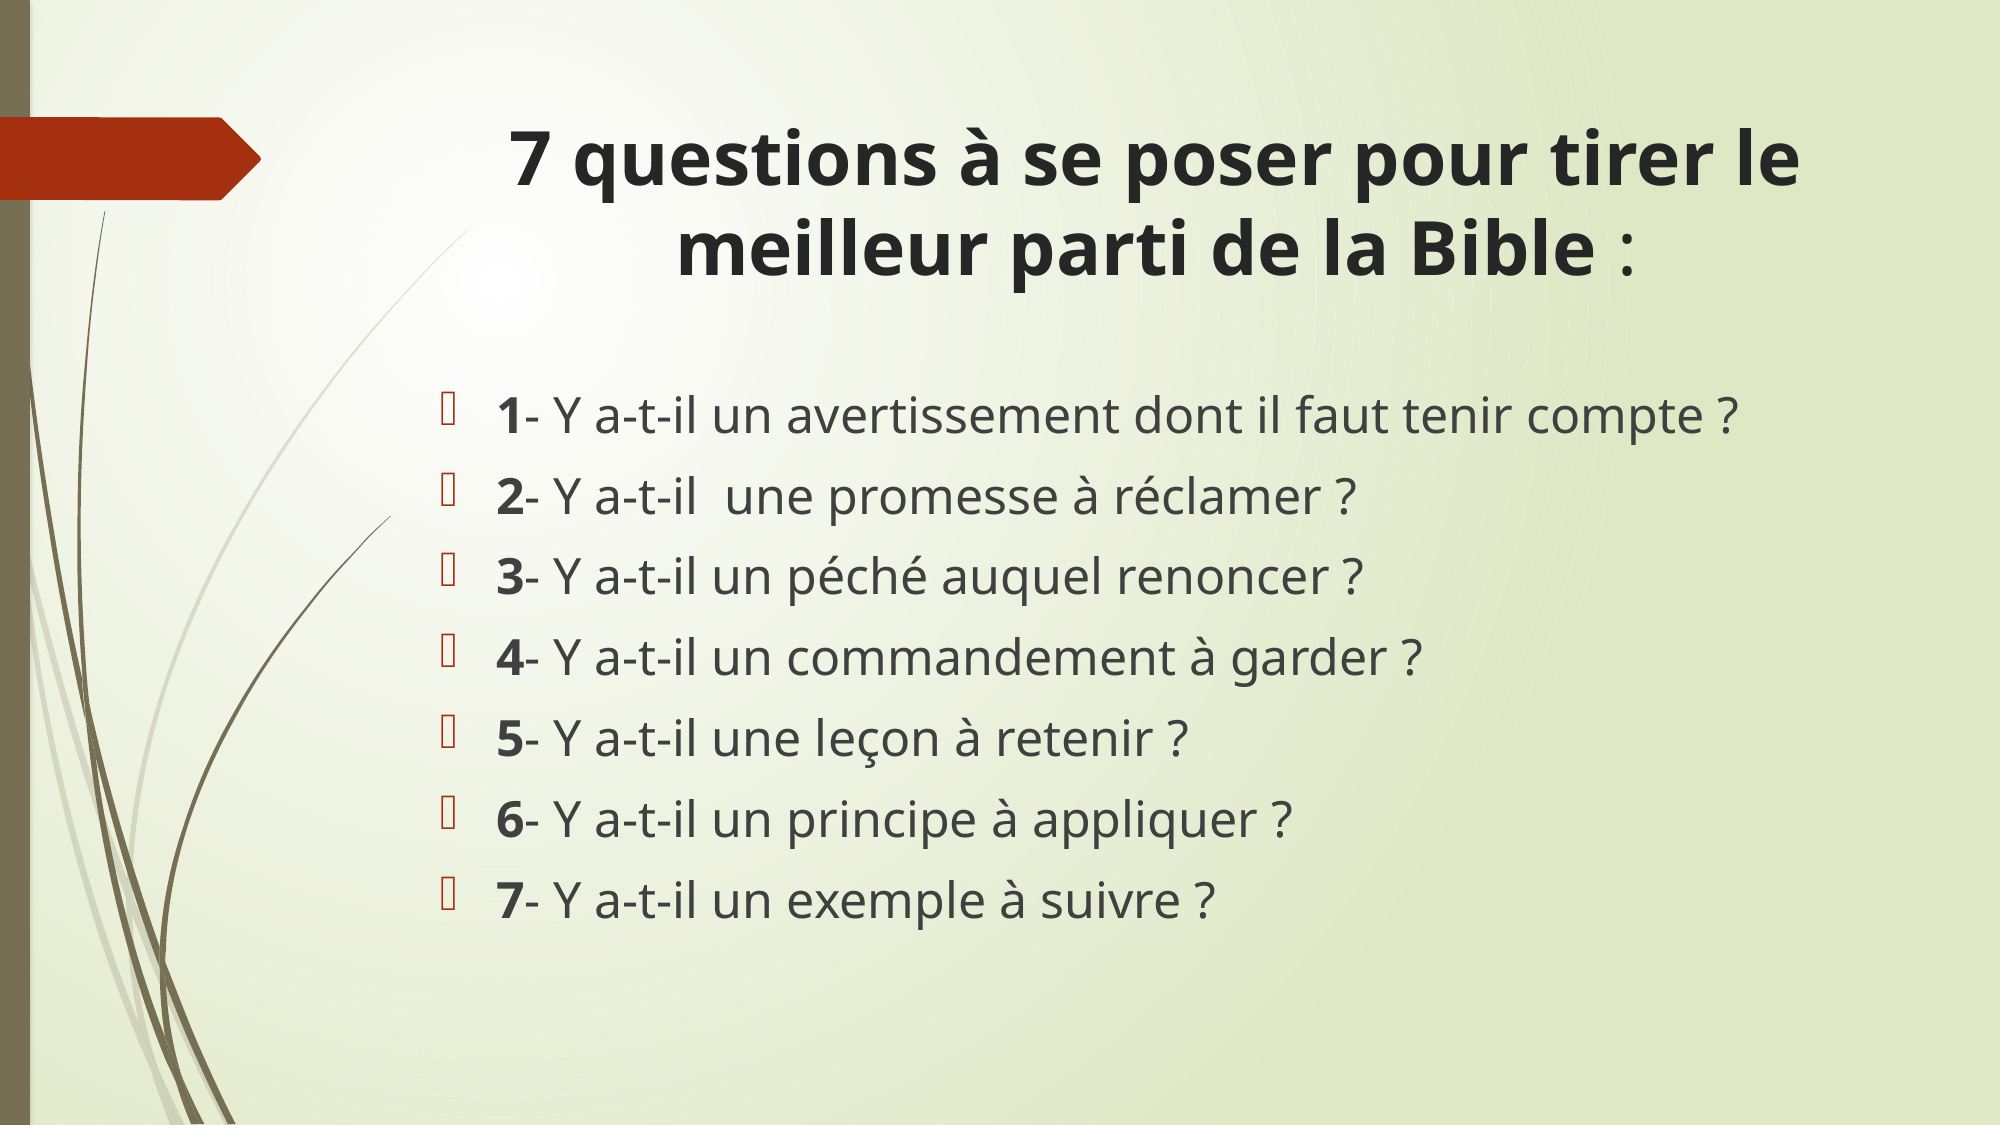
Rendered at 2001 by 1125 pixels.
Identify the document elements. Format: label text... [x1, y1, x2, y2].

list 1- Y a-t-il un avertissement dont il faut tenir compte ? 2- Y a-t-il une promesse à réclamer ? 3- Y a-t-il un péché auquel renoncer ? 4- Y a-t-il un commandement à garder ? 5- Y a-t-il une leçon à retenir ? 6- Y a-t-il un principe à appliquer ? 7- Y a-t-il un exemple à suivre ? [424, 375, 1875, 1023]
title 7 questions à se poser pour tirer le meilleur parti de la Bible : [425, 102, 1888, 313]
